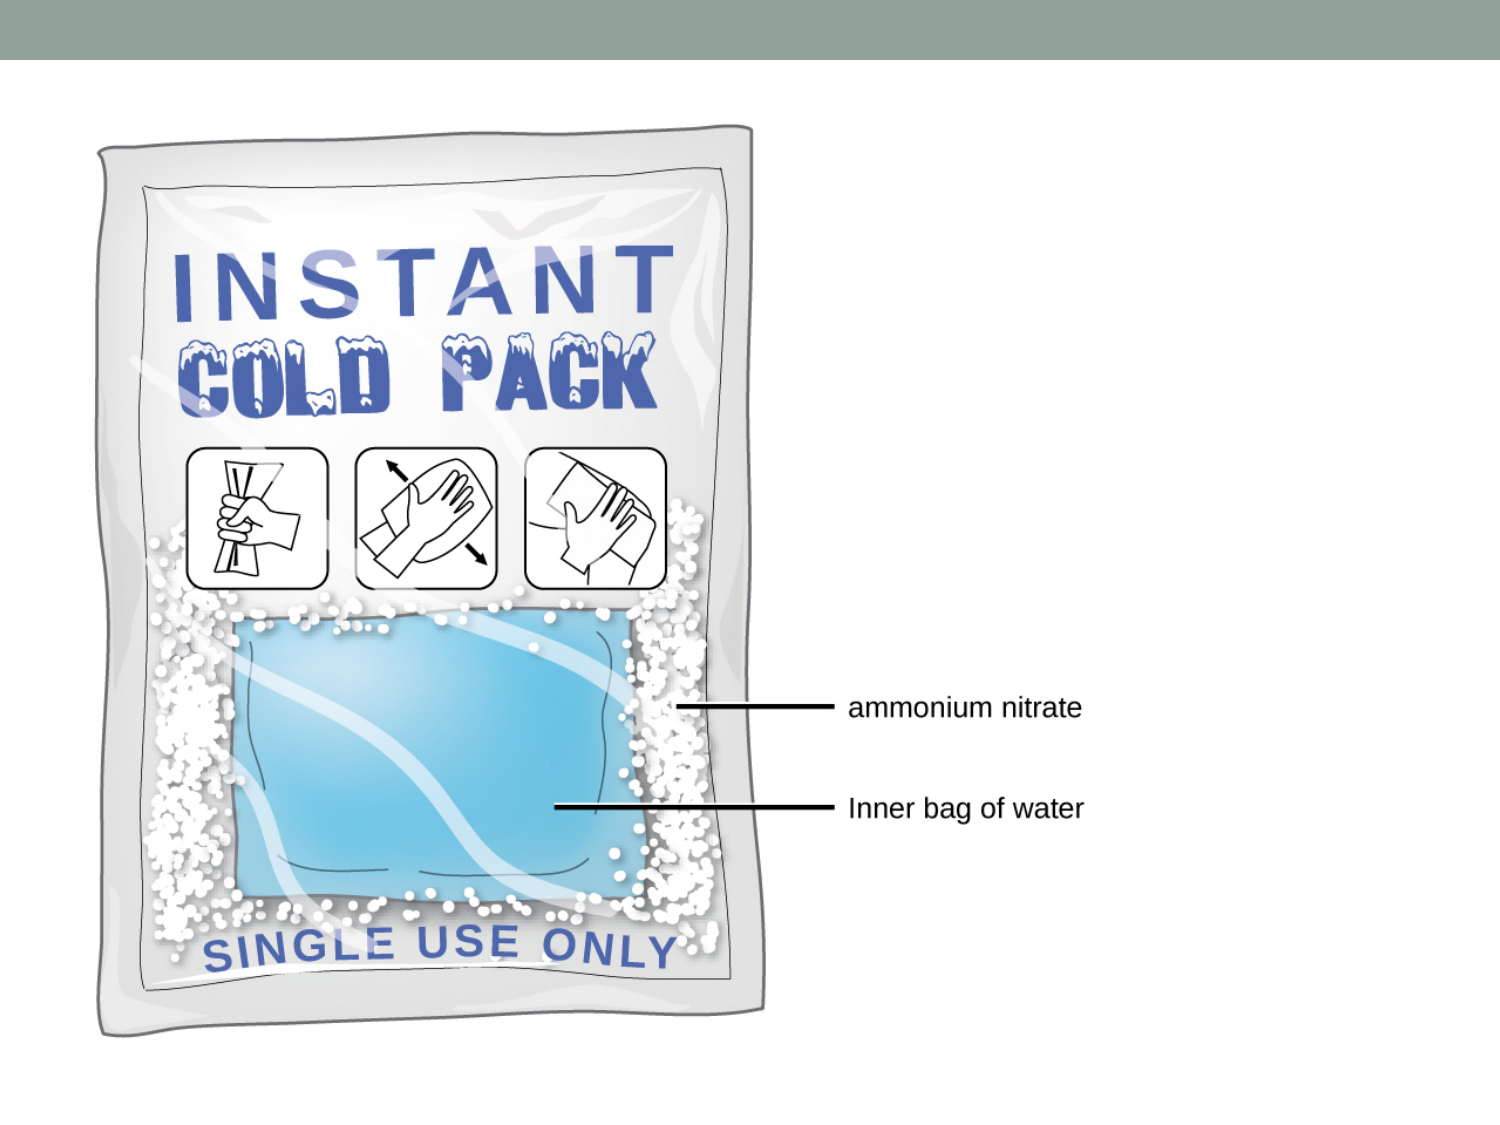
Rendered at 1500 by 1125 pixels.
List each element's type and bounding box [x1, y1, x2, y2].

picture [49, 112, 1109, 1051]
